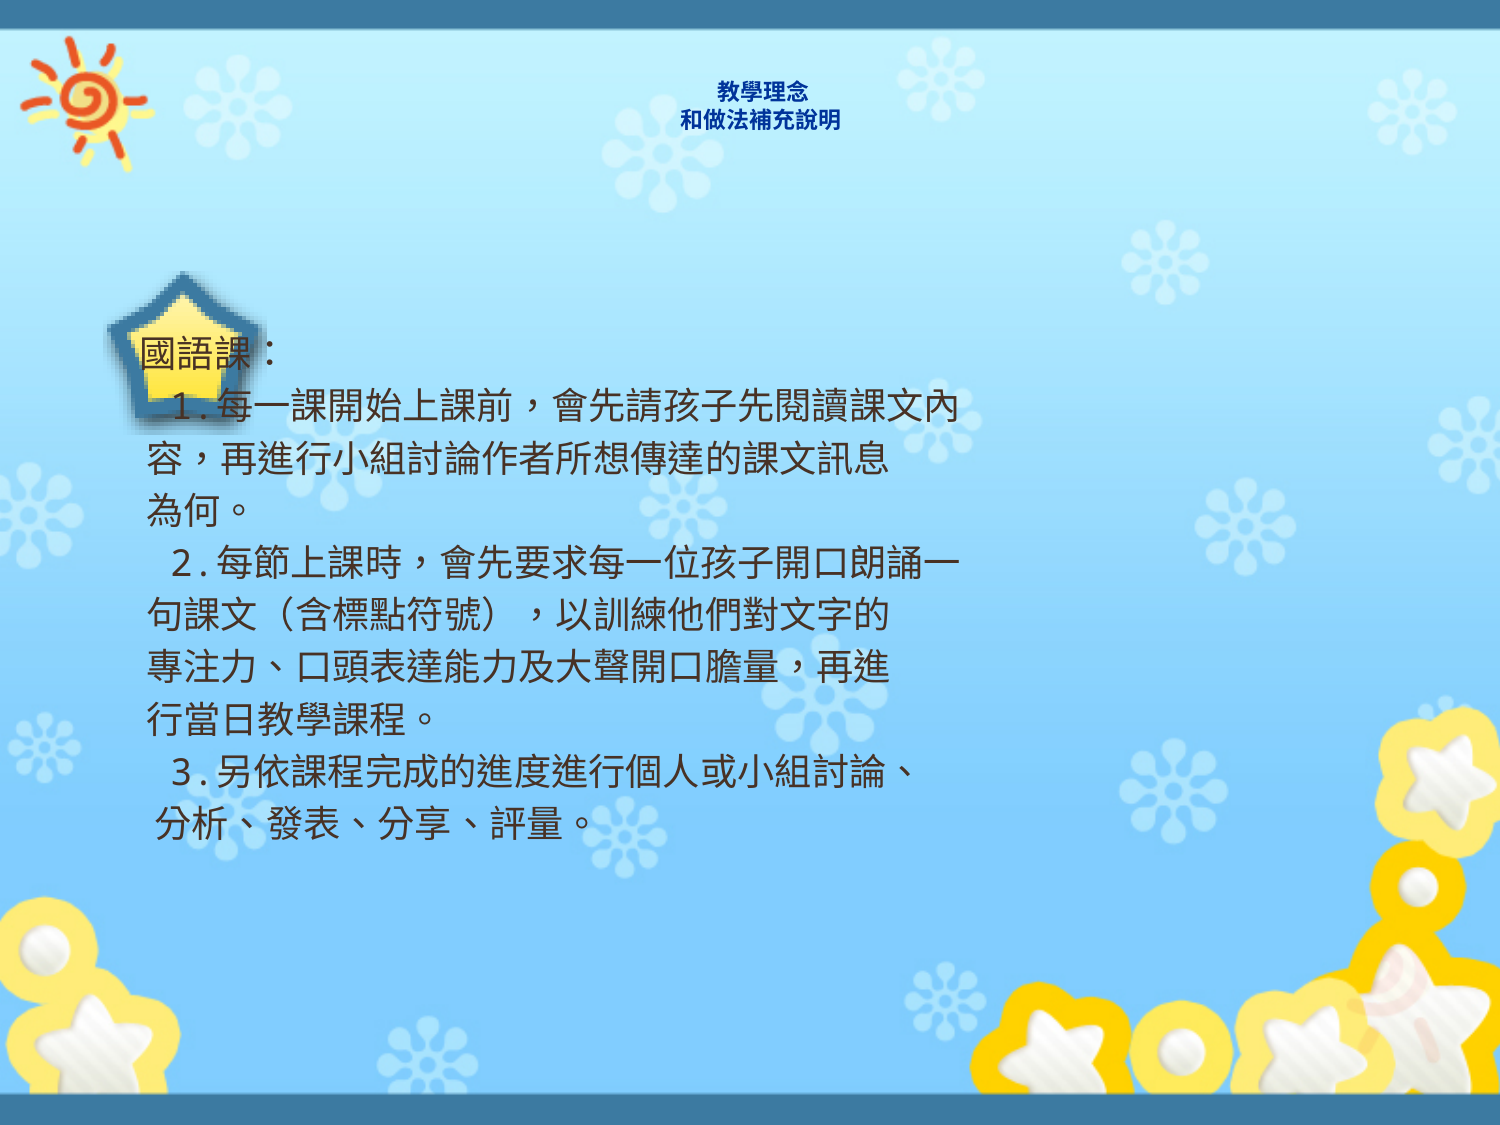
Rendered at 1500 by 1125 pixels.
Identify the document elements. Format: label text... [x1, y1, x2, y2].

picture [0, 0, 1500, 1125]
title 教學理念 和做法補充說明 [88, 0, 1439, 171]
list 國語課： 1.每一課開始上課前，會先請孩子先閱讀課文內 容，再進行小組討論作者所想傳達的課文訊息 為何。 2.每節上課時，會先要求每一位孩子開口朗誦一 句課文（含標點符號），以訓練他們對文字的 專注力、口頭表達能力及大聲開口膽量，再進 行當日教學課程。 3.另依課程完成的進度進行個人或小組討論、 分析、發表、分享、評量。 [88, 302, 1436, 929]
